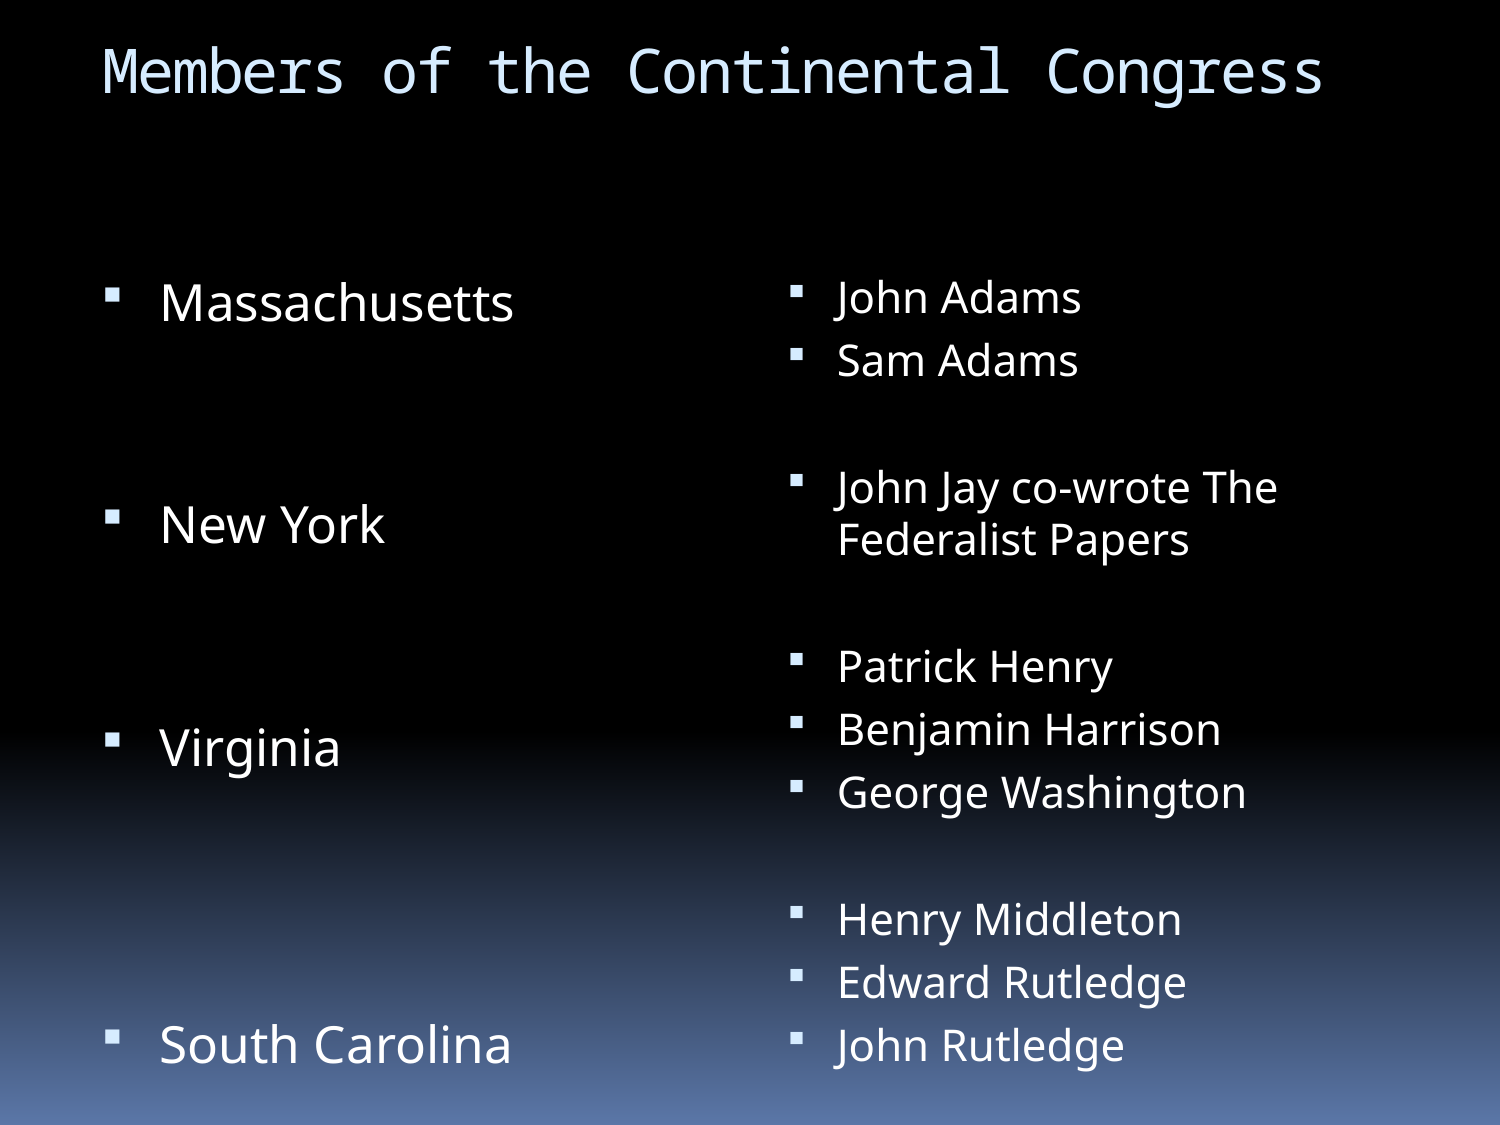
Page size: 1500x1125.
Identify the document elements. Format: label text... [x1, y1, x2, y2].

list John Adams Sam Adams John Jay co-wrote The Federalist Papers Patrick Henry Benjamin Harrison George Washington Henry Middleton Edward Rutledge John Rutledge [762, 262, 1425, 1088]
list Massachusetts New York Virginia South Carolina [75, 262, 738, 1088]
title Members of the Continental Congress [87, 24, 1438, 175]
